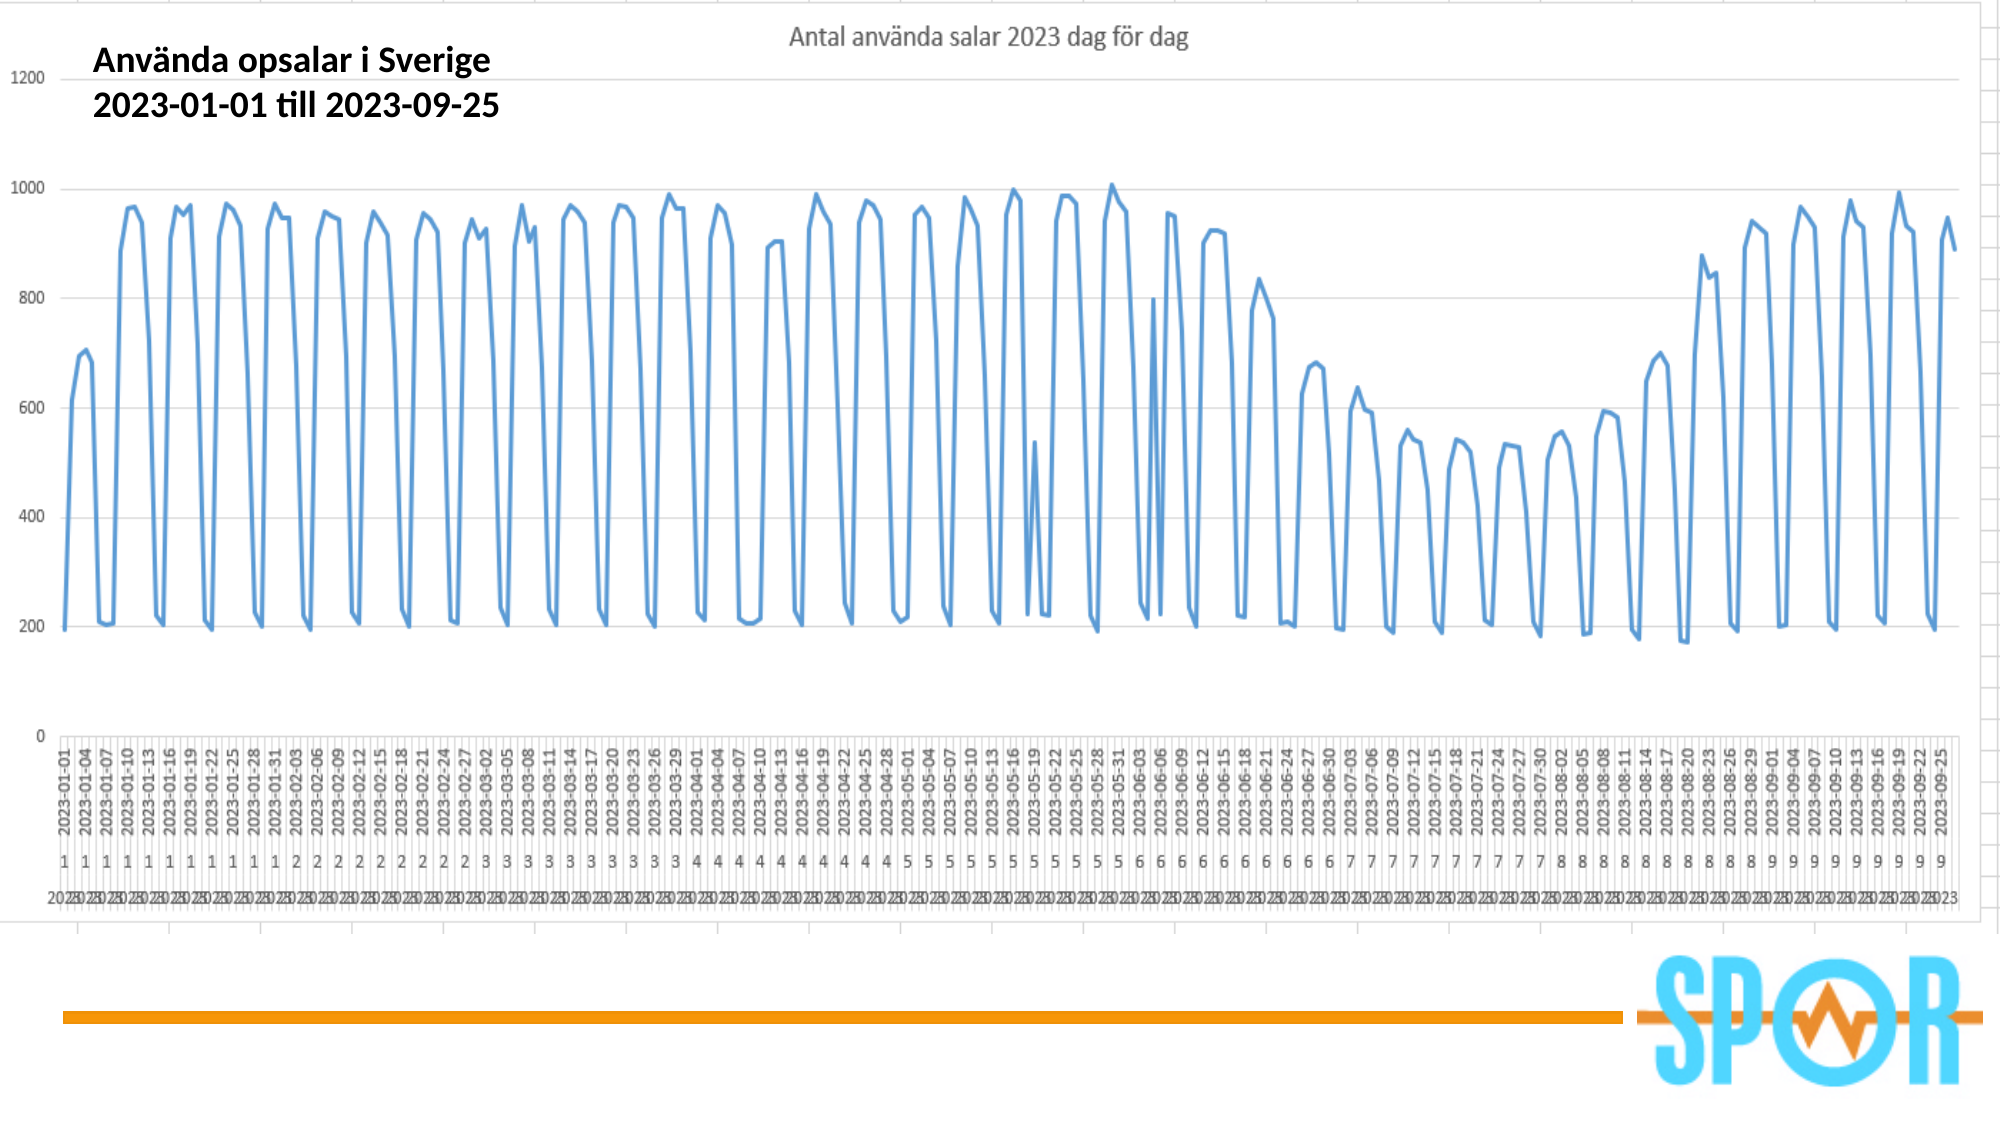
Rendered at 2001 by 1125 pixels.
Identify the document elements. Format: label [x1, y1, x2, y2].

picture [0, 0, 2000, 934]
picture [1637, 940, 1983, 1099]
